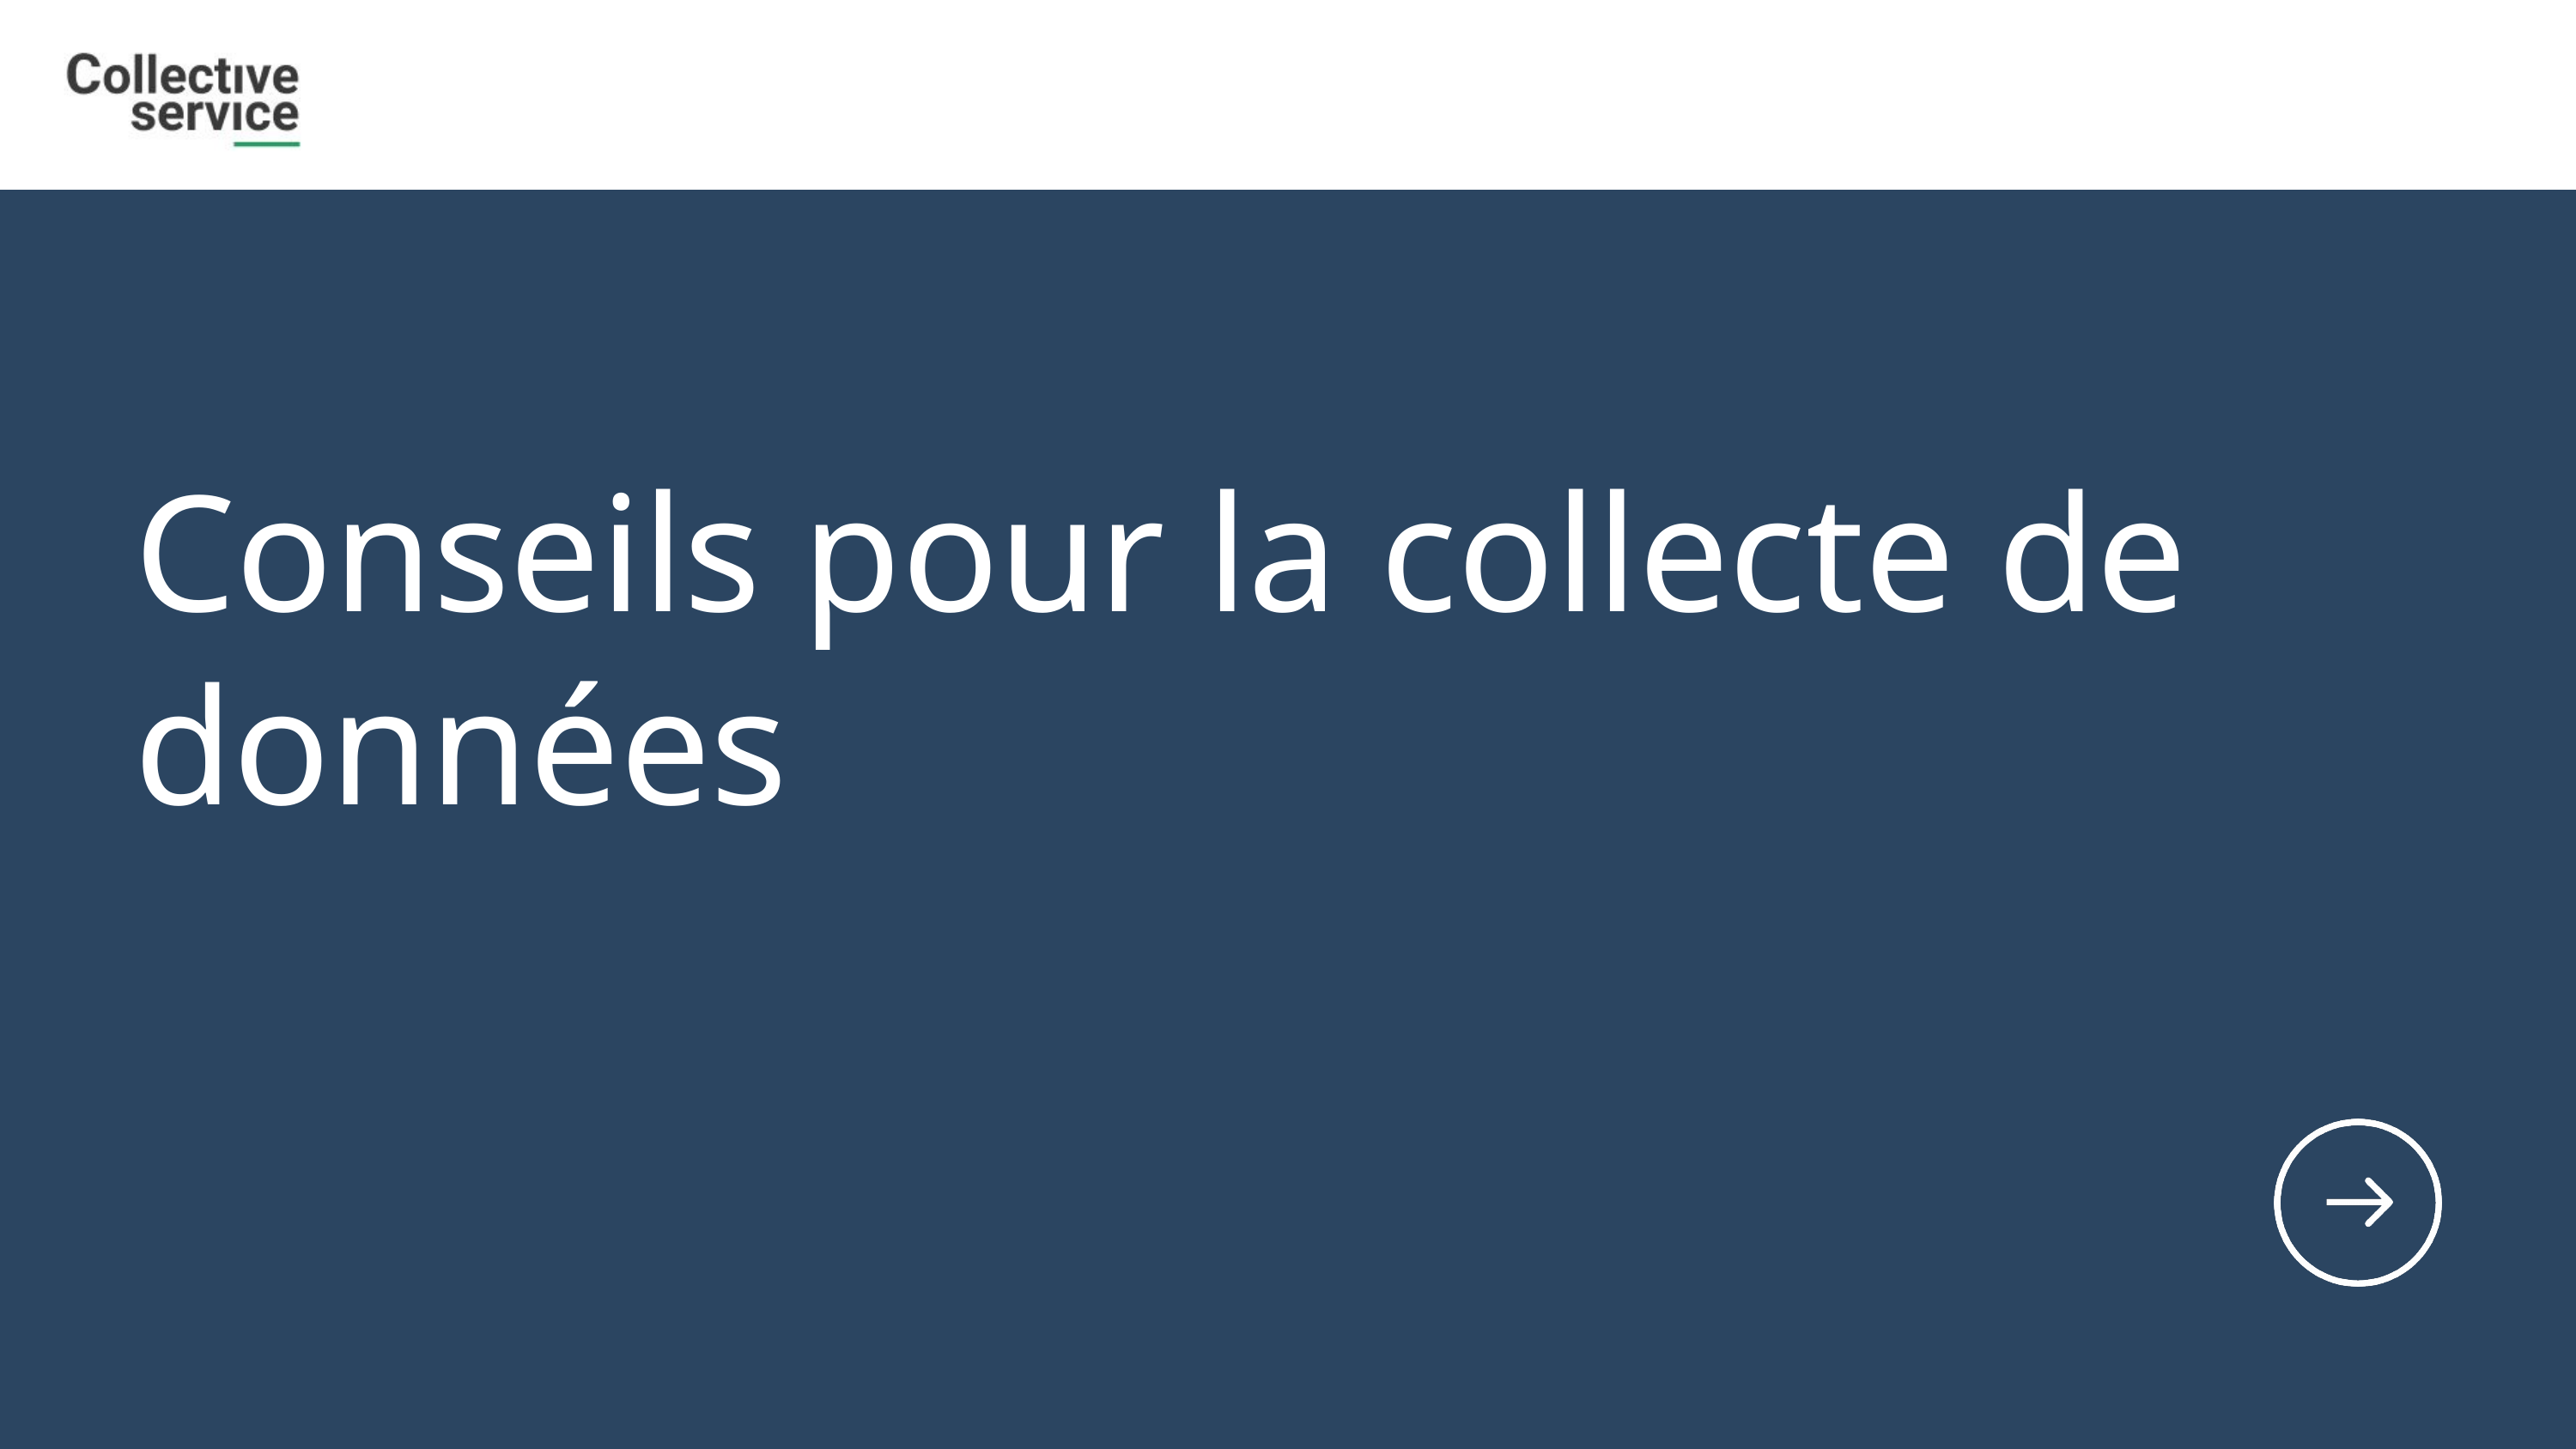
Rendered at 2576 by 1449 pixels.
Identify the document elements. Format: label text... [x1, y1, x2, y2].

picture [0, 0, 2576, 190]
picture [2274, 1119, 2442, 1287]
text_box Conseils pour la collecte de données [134, 451, 2445, 652]
